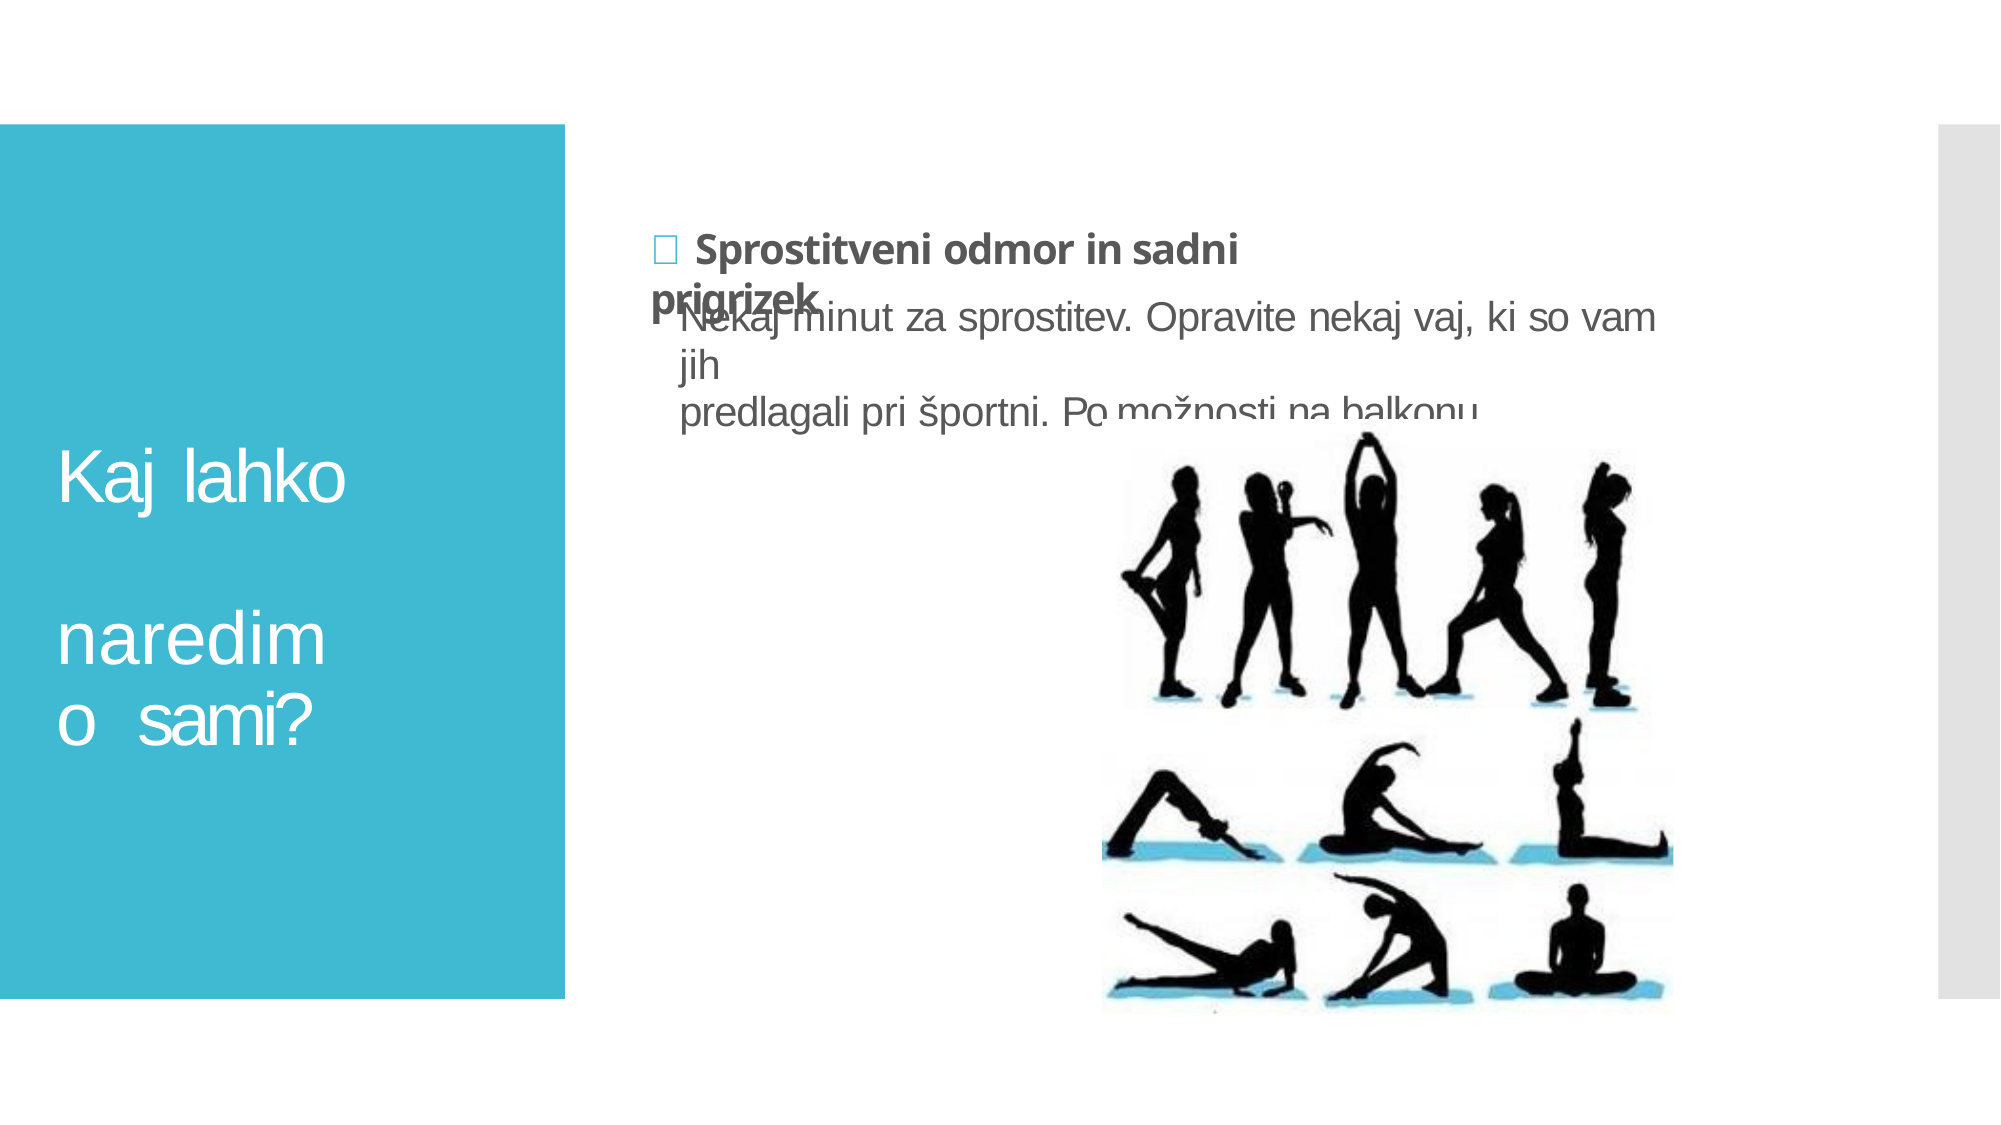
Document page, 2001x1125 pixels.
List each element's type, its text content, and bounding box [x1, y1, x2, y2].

text_box Kaj lahko naredimo sami? [54, 424, 347, 761]
text_box Nekaj minut za sprostitev. Opravite nekaj vaj, ki so vam jih predlagali pri športni. Po možnosti na balkonu. [677, 290, 1675, 435]
title  Sprostitveni odmor in sadni prigrizek [647, 220, 1344, 411]
text_box [1102, 419, 1674, 1016]
